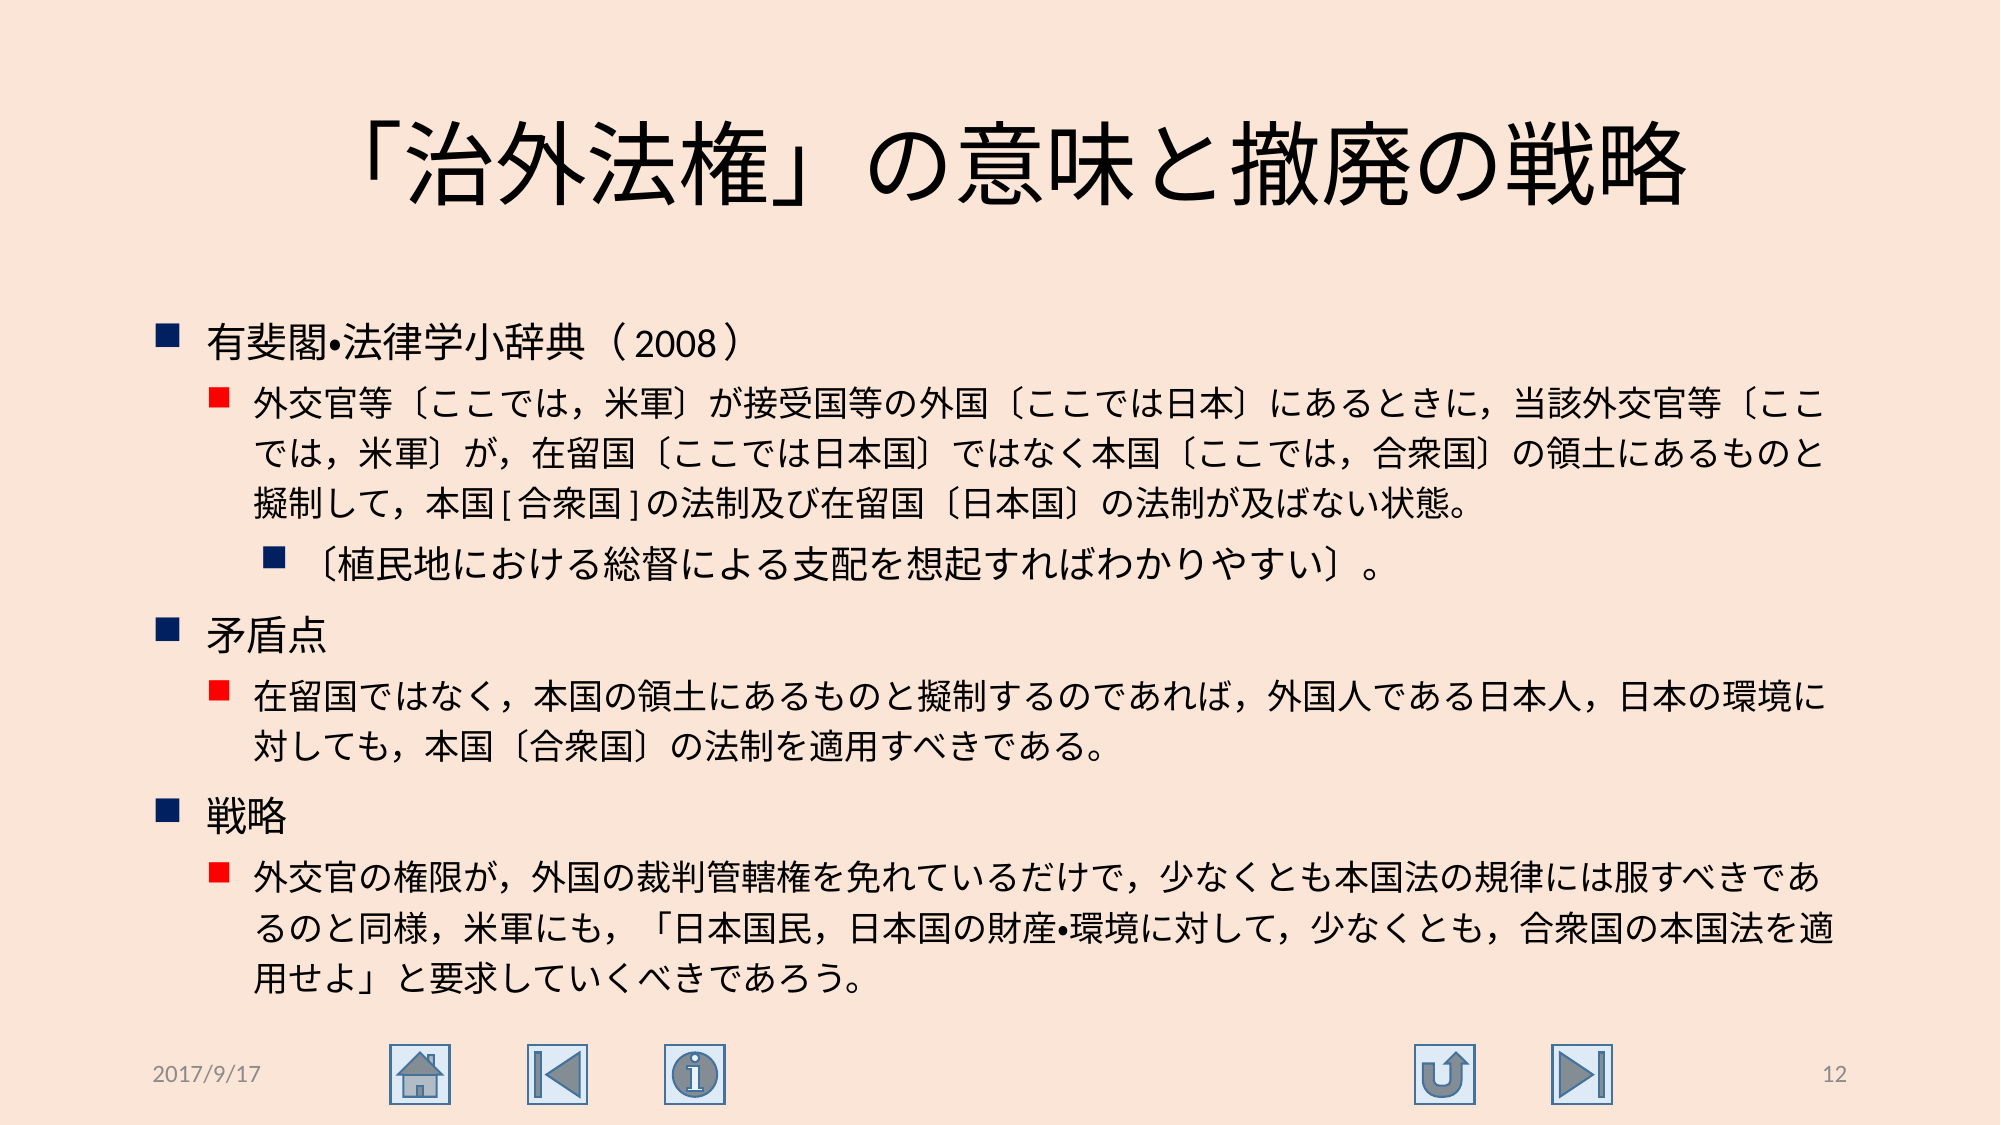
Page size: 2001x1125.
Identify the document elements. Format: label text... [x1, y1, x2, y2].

slide_number 12 [1412, 1042, 1863, 1103]
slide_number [137, 1042, 588, 1103]
list 有斐閣・法律学小辞典（2008） 外交官等〔ここでは，米軍〕が接受国等の外国〔ここでは日本〕にあるときに，当該外交官等〔ここでは，米軍〕が，在留国〔ここでは日本国〕ではなく本国〔ここでは，合衆国〕の領土にあるものと擬制して，本国[合衆国]の法制及び在留国〔日本国〕の法制が及ばない状態。 〔植民地における総督による支配を想起すればわかりやすい〕。 矛盾点 在留国ではなく，本国の領土にあるものと擬制するのであれば，外国人である日本人，日本の環境に対しても，本国〔合衆国〕の法制を適用すべきである。 戦略 外交官の権限が，外国の裁判管轄権を免れているだけで，少なくとも本国法の規律には服すべきであるのと同様，米軍にも，「日本国民，日本国の財産・環境に対して，少なくとも，合衆国の本国法を適用せよ」と要求していくべきであろう。 [137, 299, 1863, 1014]
title 「治外法権」の意味と撤廃の戦略 [137, 59, 1863, 278]
